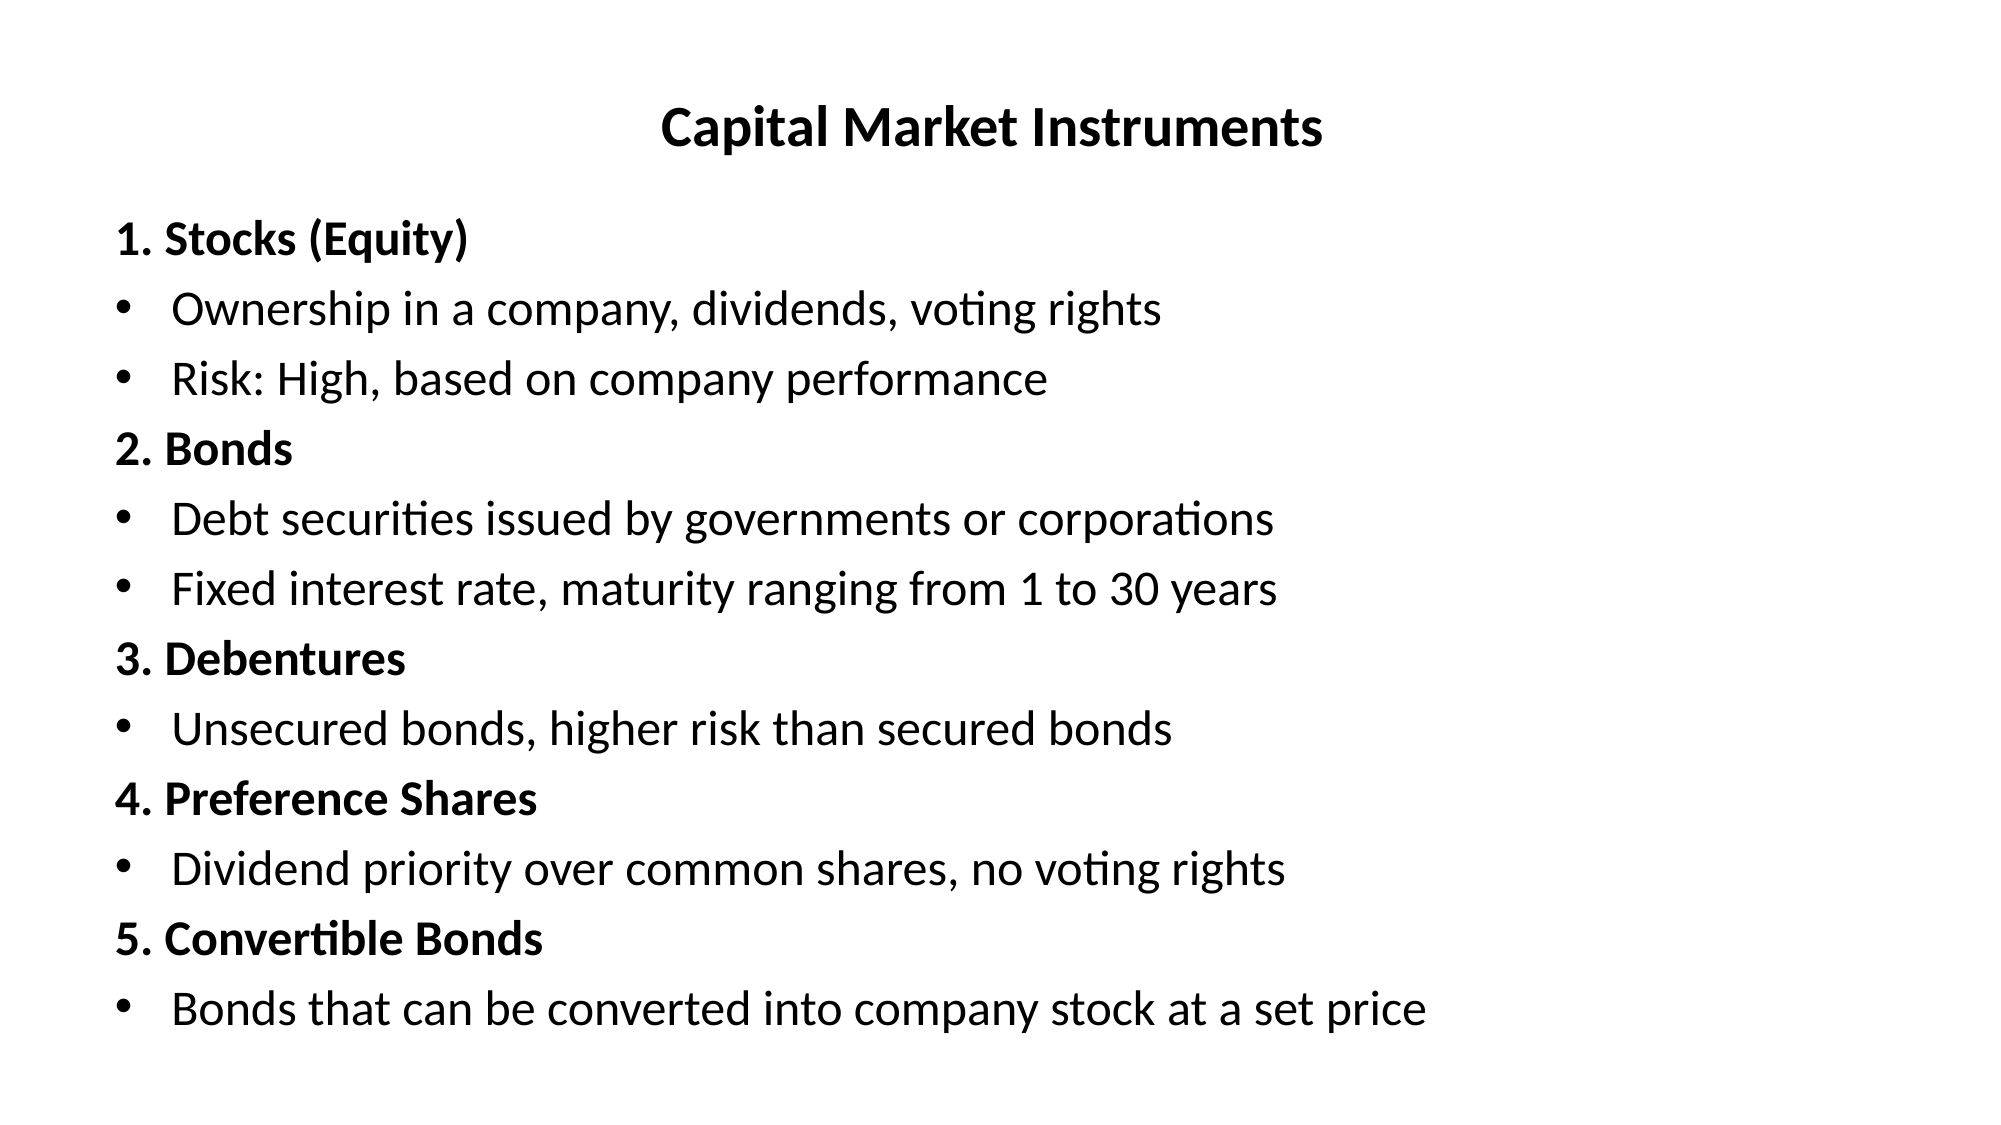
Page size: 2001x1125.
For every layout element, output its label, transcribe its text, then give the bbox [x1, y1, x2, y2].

title Capital Market Instruments [99, 72, 1900, 175]
list 1. Stocks (Equity) Ownership in a company, dividends, voting rights Risk: High, based on company performance 2. Bonds Debt securities issued by governments or corporations Fixed interest rate, maturity ranging from 1 to 30 years 3. Debentures Unsecured bonds, higher risk than secured bonds 4. Preference Shares Dividend priority over common shares, no voting rights 5. Convertible Bonds Bonds that can be converted into company stock at a set price [99, 198, 1900, 1125]
